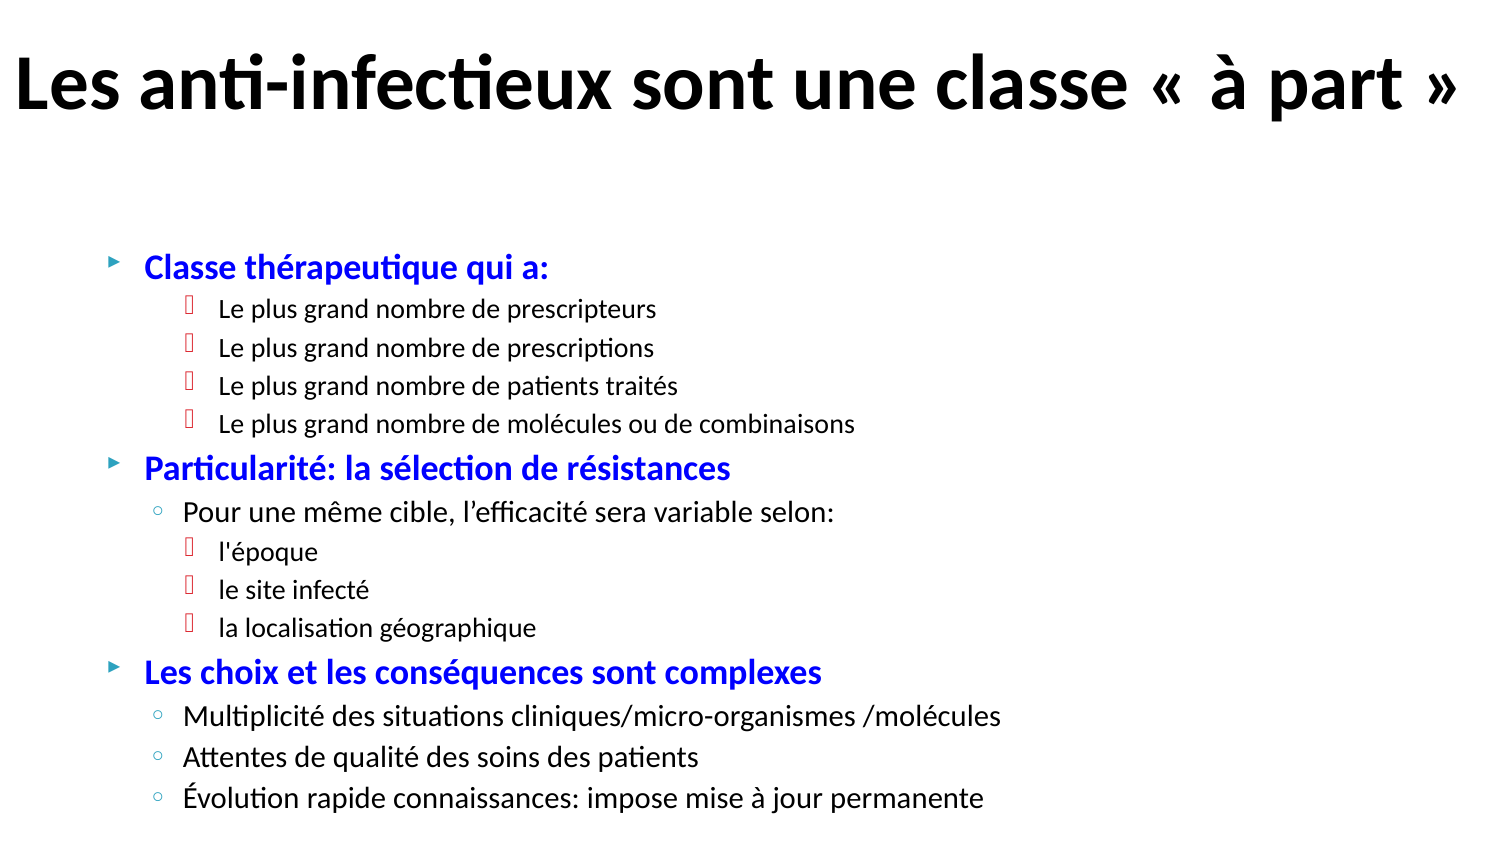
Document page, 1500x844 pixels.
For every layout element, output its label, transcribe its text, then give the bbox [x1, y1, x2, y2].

list Classe thérapeutique qui a: Le plus grand nombre de prescripteurs Le plus grand nombre de prescriptions Le plus grand nombre de patients traités Le plus grand nombre de molécules ou de combinaisons Particularité: la sélection de résistances Pour une même cible, l’efficacité sera variable selon: l'époque le site infecté la localisation géographique Les choix et les conséquences sont complexes Multiplicité des situations cliniques/micro-organismes /molécules Attentes de qualité des soins des patients Évolution rapide connaissances: impose mise à jour permanente [74, 235, 1426, 824]
title Les anti-infectieux sont une classe « à part » [0, 0, 1500, 157]
